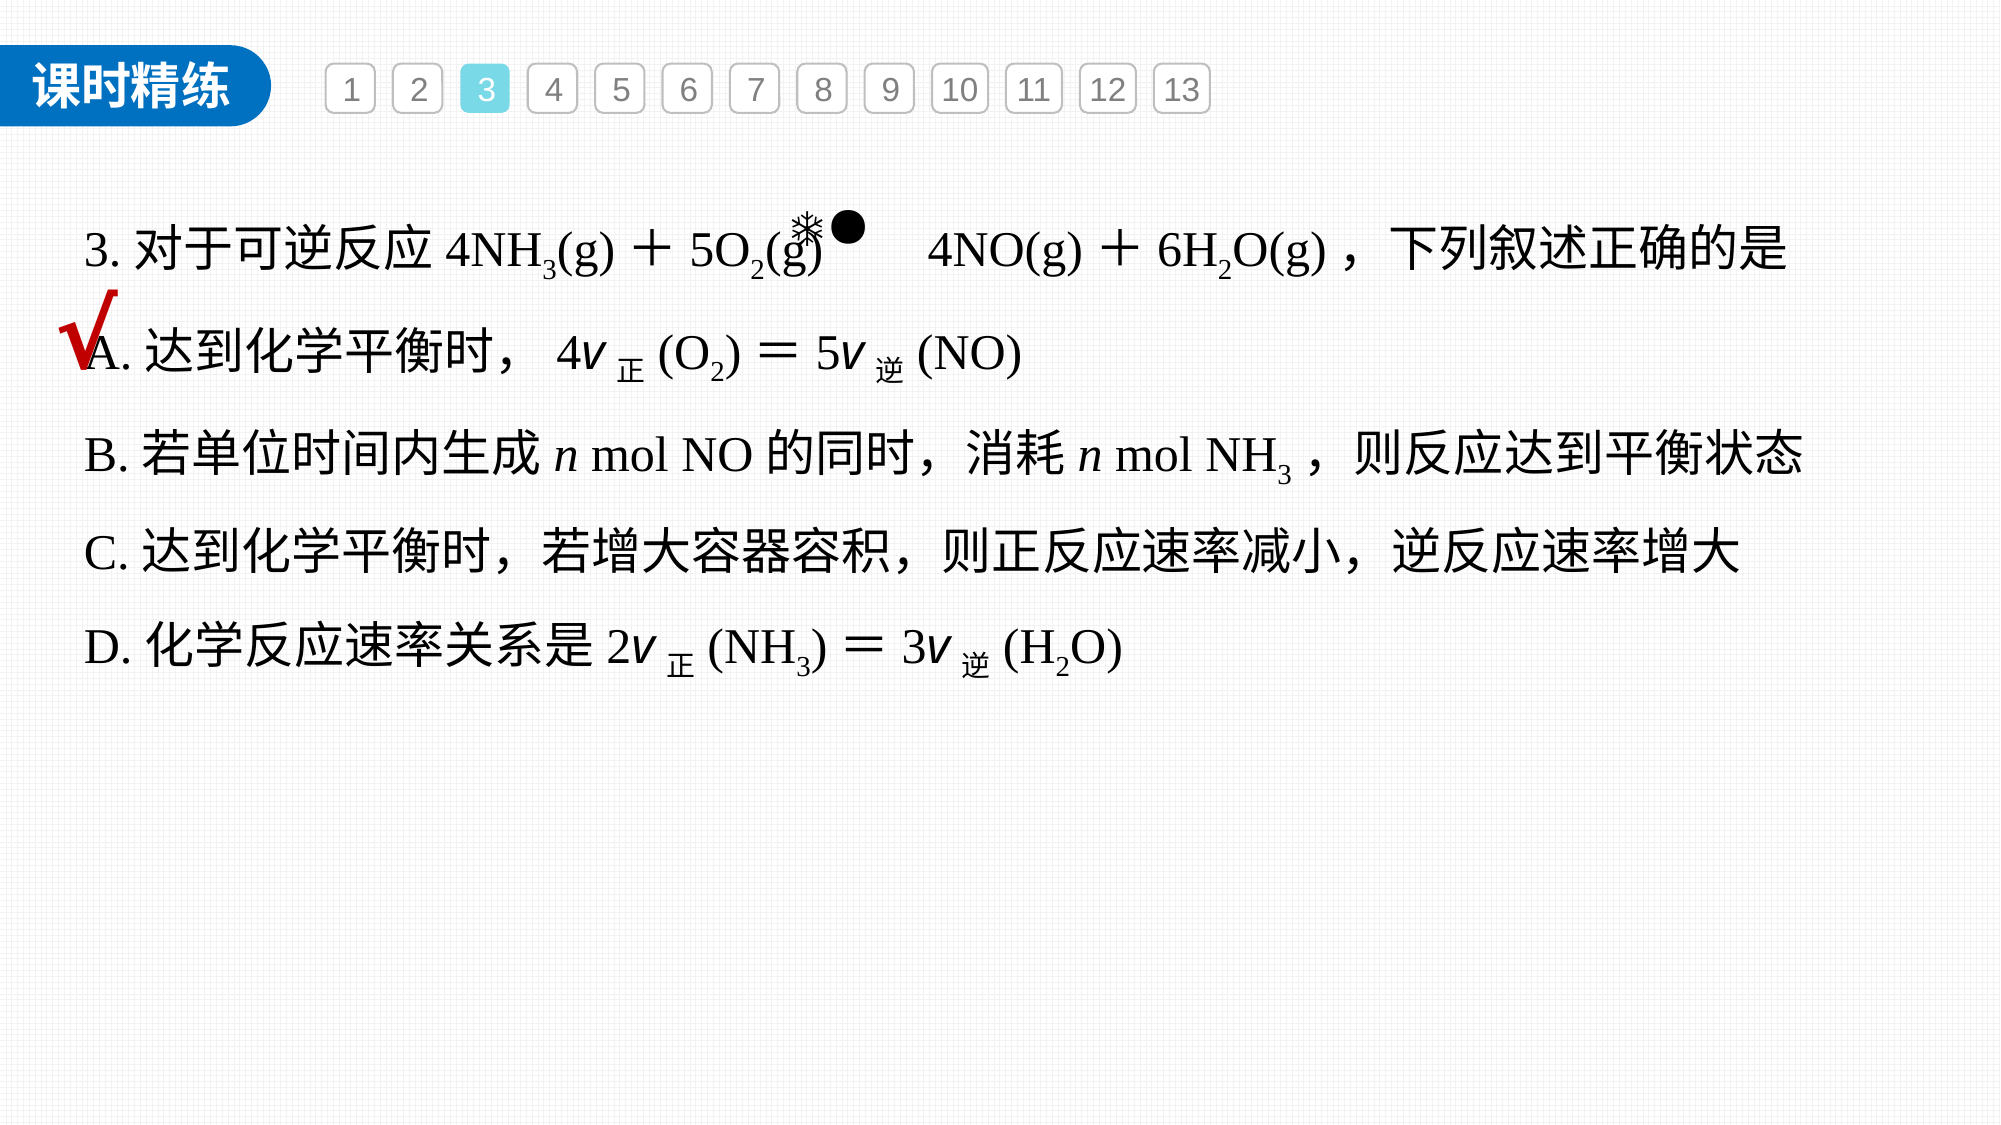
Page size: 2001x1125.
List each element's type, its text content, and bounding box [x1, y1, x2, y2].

text_box 3 [459, 62, 511, 114]
text_box √ [40, 267, 165, 395]
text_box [790, 196, 977, 318]
text_box 7 [728, 62, 781, 114]
text_box 6 [661, 62, 713, 114]
text_box 11 [1004, 62, 1064, 114]
text_box 12 [1078, 62, 1138, 114]
text_box 5 [594, 62, 646, 114]
text_box 4 [526, 62, 579, 114]
text_box 10 [930, 62, 990, 114]
text_box 8 [796, 62, 848, 114]
text_box 3.对于可逆反应4NH3(g)＋5O2(g) 4NO(g)＋6H2O(g)，下列叙述正确的是 A.达到化学平衡时，4v正(O2)＝5v逆(NO) B.若单位时间内生成n mol NO的同时，消耗n mol NH3，则反应达到平衡状态 C.达到化学平衡时，若增大容器容积，则正反应速率减小，逆反应速率增大 D.化学反应速率关系是2v正(NH3)＝3v逆(H2O) [63, 172, 1936, 693]
text_box 13 [1152, 62, 1211, 114]
text_box 1 [324, 62, 376, 114]
text_box 9 [863, 62, 916, 114]
text_box 2 [391, 62, 444, 114]
